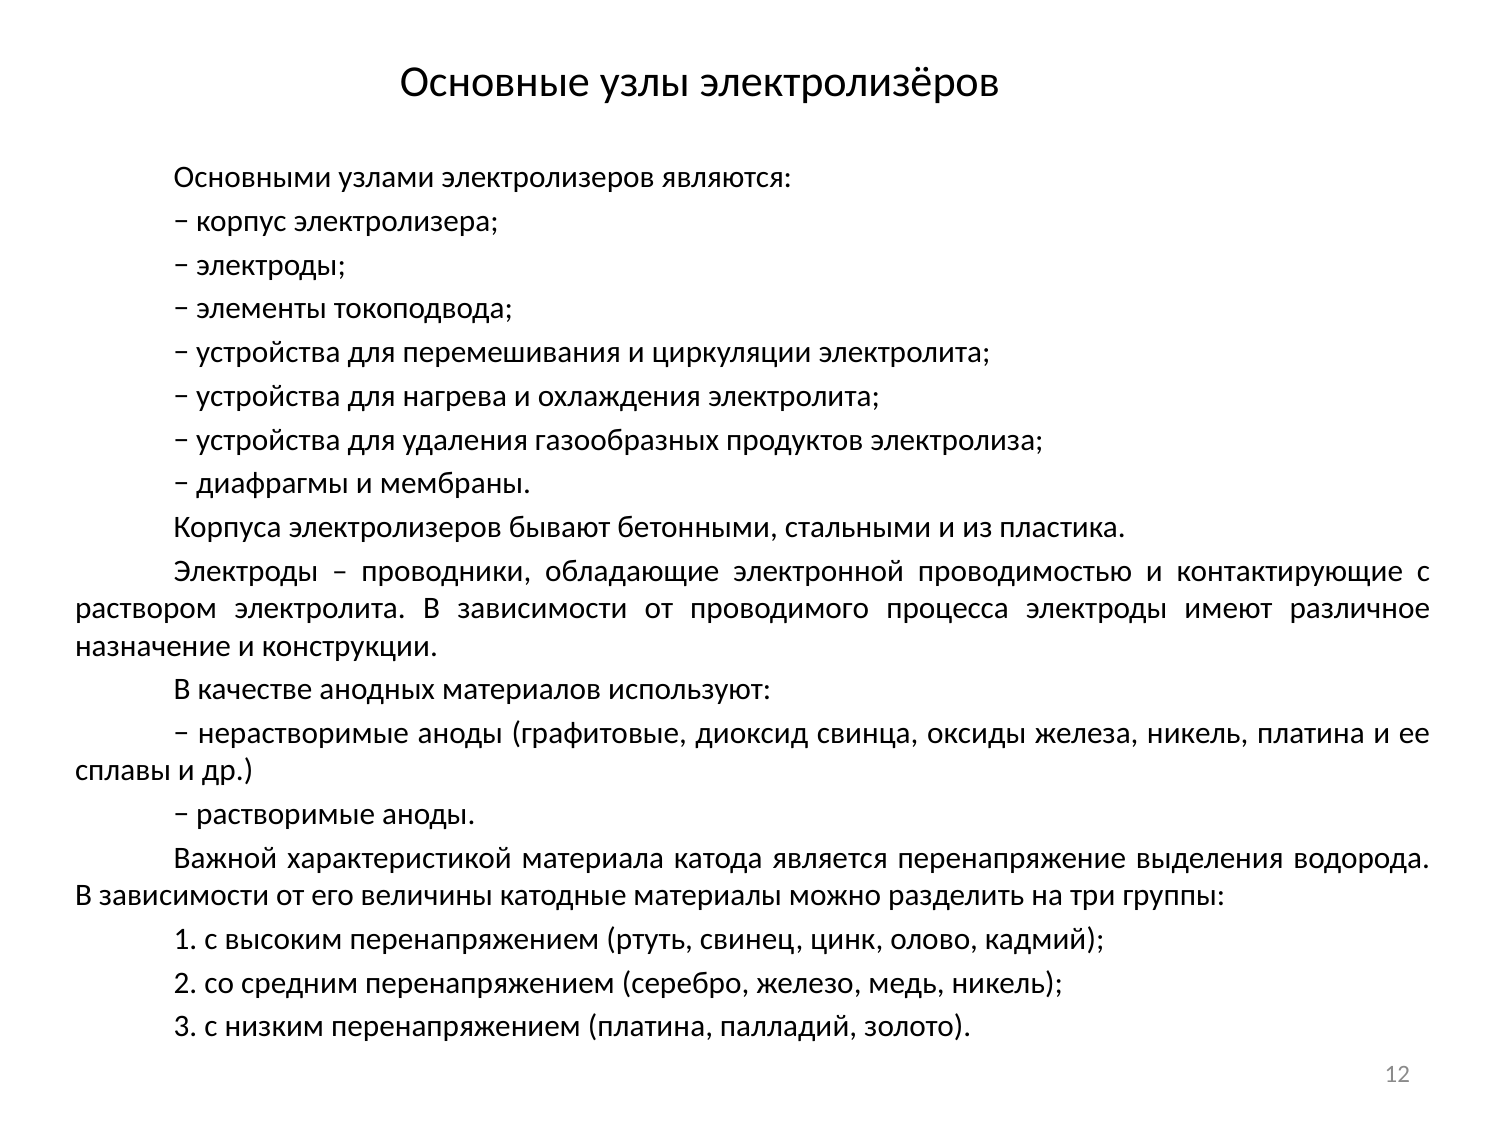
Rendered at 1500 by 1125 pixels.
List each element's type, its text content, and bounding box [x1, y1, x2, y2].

title Основные узлы электролизёров [75, 45, 1325, 114]
slide_number 12 [1074, 1042, 1425, 1103]
list Основными узлами электролизеров являются: − корпус электролизера; − электроды; − элементы токоподвода; − устройства для перемешивания и циркуляции электролита; − устройства для нагрева и охлаждения электролита; − устройства для удаления газообразных продуктов электролиза; − диафрагмы и мембраны. Корпуса электролизеров бывают бетонными, стальными и из пластика. Электроды – проводники, обладающие электронной проводимостью и контактирующие с раствором электролита. В зависимости от проводимого процесса электроды имеют различное назначение и конструкции. В качестве анодных материалов используют: − нерастворимые аноды (графитовые, диоксид свинца, оксиды железа, никель, платина и ее сплавы и др.) − растворимые аноды. Важной характеристикой материала катода является перенапряжение выделения водорода. В зависимости от его величины катодные материалы можно разделить на три группы: 1. с высоким перенапряжением (ртуть, свинец, цинк, олово, кадмий); 2. со средним перенапряжением (серебро, железо, медь, никель); 3. с низким перенапряжением (платина, палладий, золото). [41, 149, 1447, 1015]
